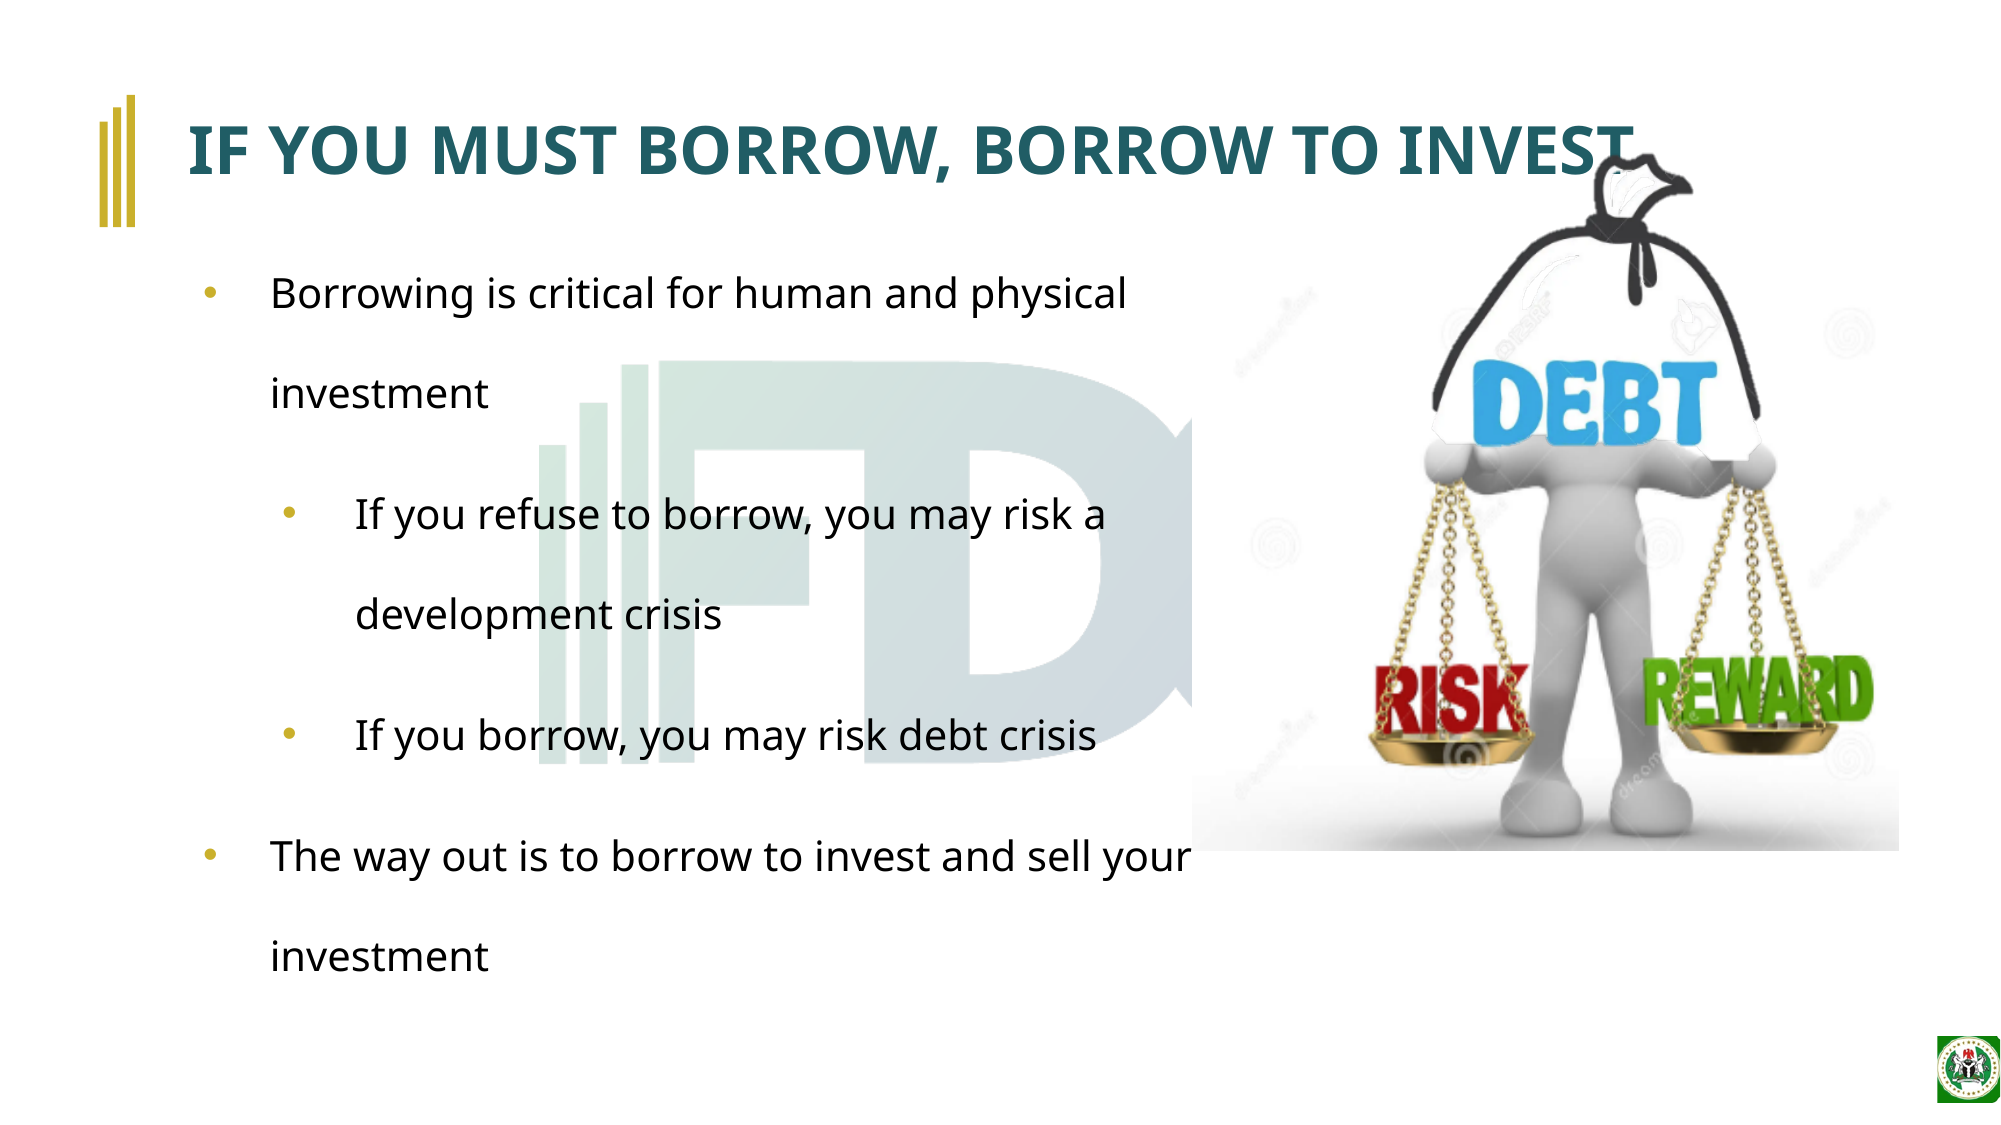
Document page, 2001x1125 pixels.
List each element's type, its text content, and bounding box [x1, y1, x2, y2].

list Borrowing is critical for human and physical investment If you refuse to borrow, you may risk a development crisis If you borrow, you may risk debt crisis The way out is to borrow to invest and sell your investment [179, 209, 1347, 994]
picture [1937, 1036, 2001, 1103]
picture [1192, 114, 1899, 851]
title IF YOU MUST BORROW, BORROW TO INVEST [173, 109, 1899, 210]
